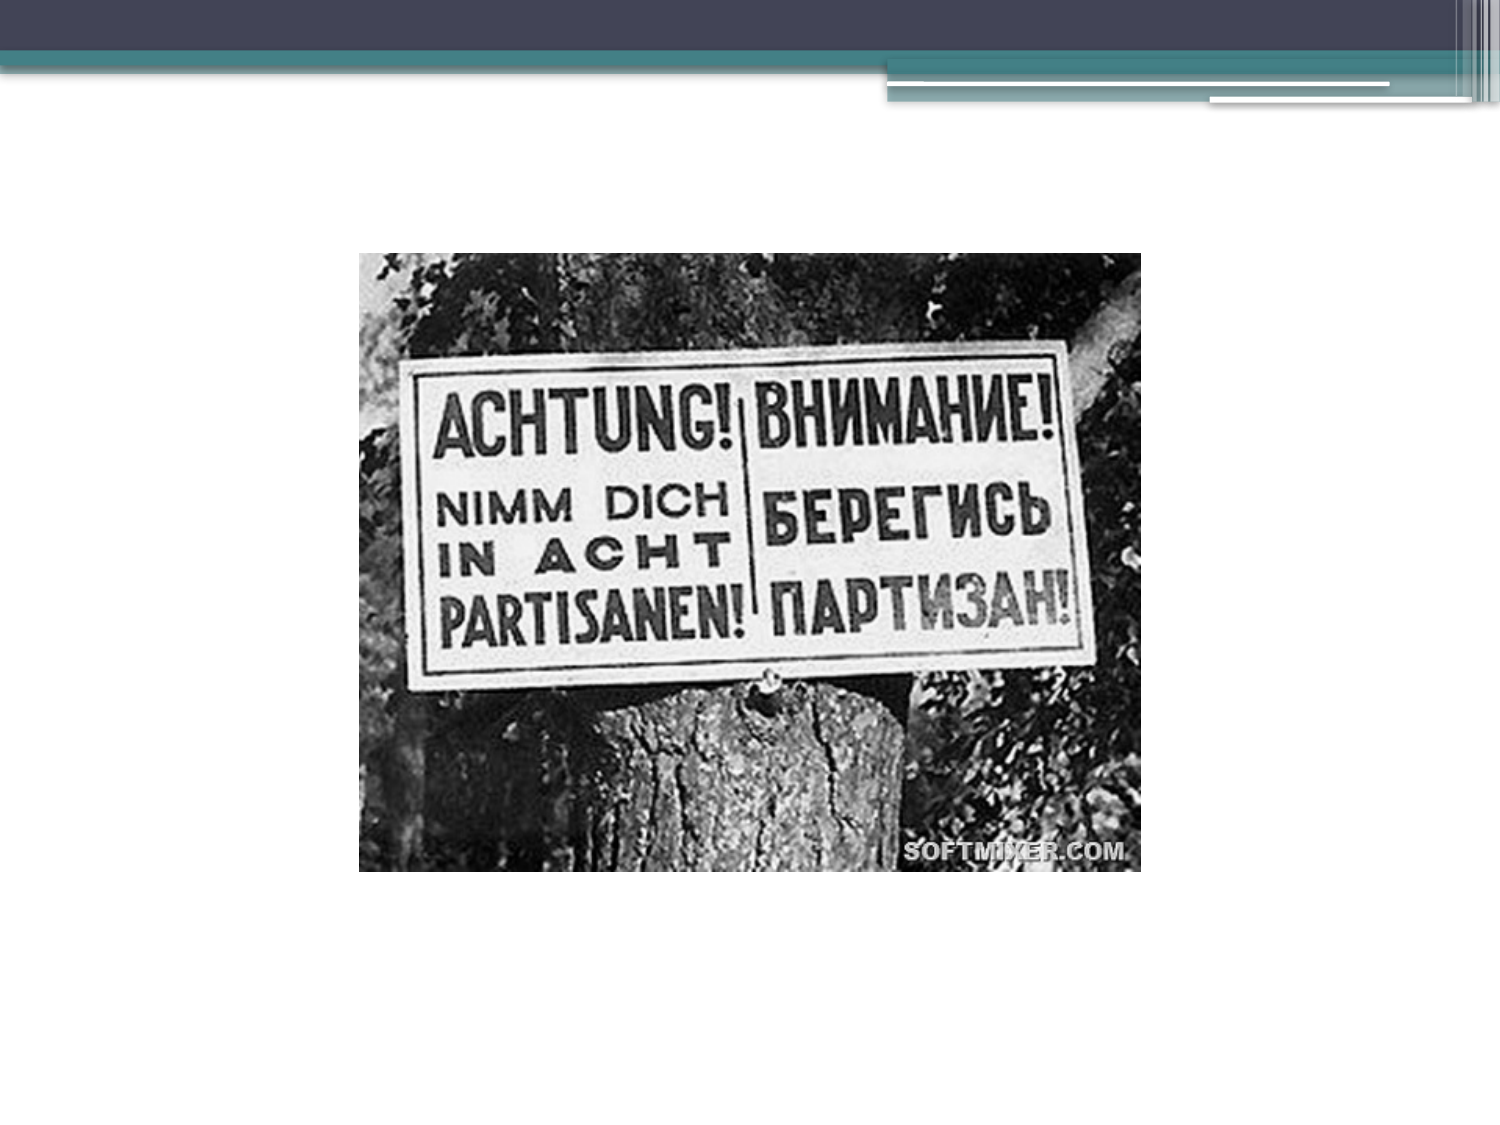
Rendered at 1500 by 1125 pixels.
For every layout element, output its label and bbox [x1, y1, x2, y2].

picture [359, 252, 1141, 873]
